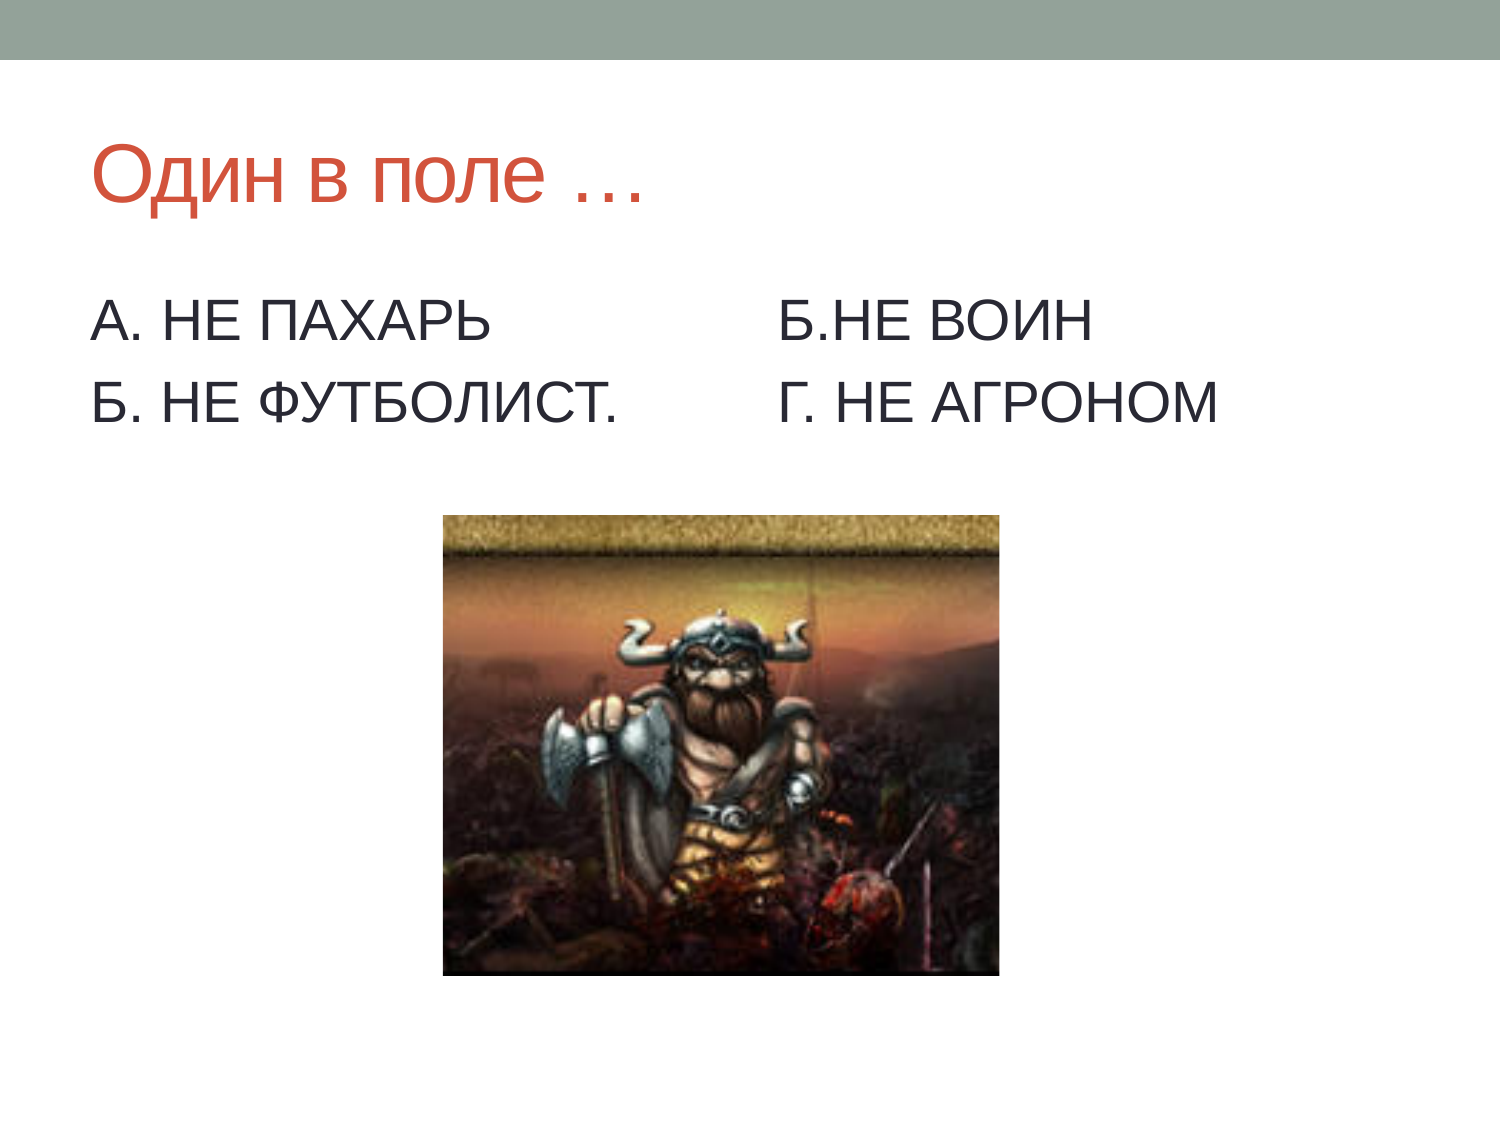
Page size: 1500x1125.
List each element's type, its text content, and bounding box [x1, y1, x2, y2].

list Б.НЕ ВОИН Г. НЕ АГРОНОМ [762, 274, 1425, 1049]
title Один в поле … [75, 87, 1425, 250]
list А. НЕ ПАХАРЬ Б. НЕ ФУТБОЛИСТ. [75, 274, 738, 1049]
picture [442, 514, 1000, 977]
